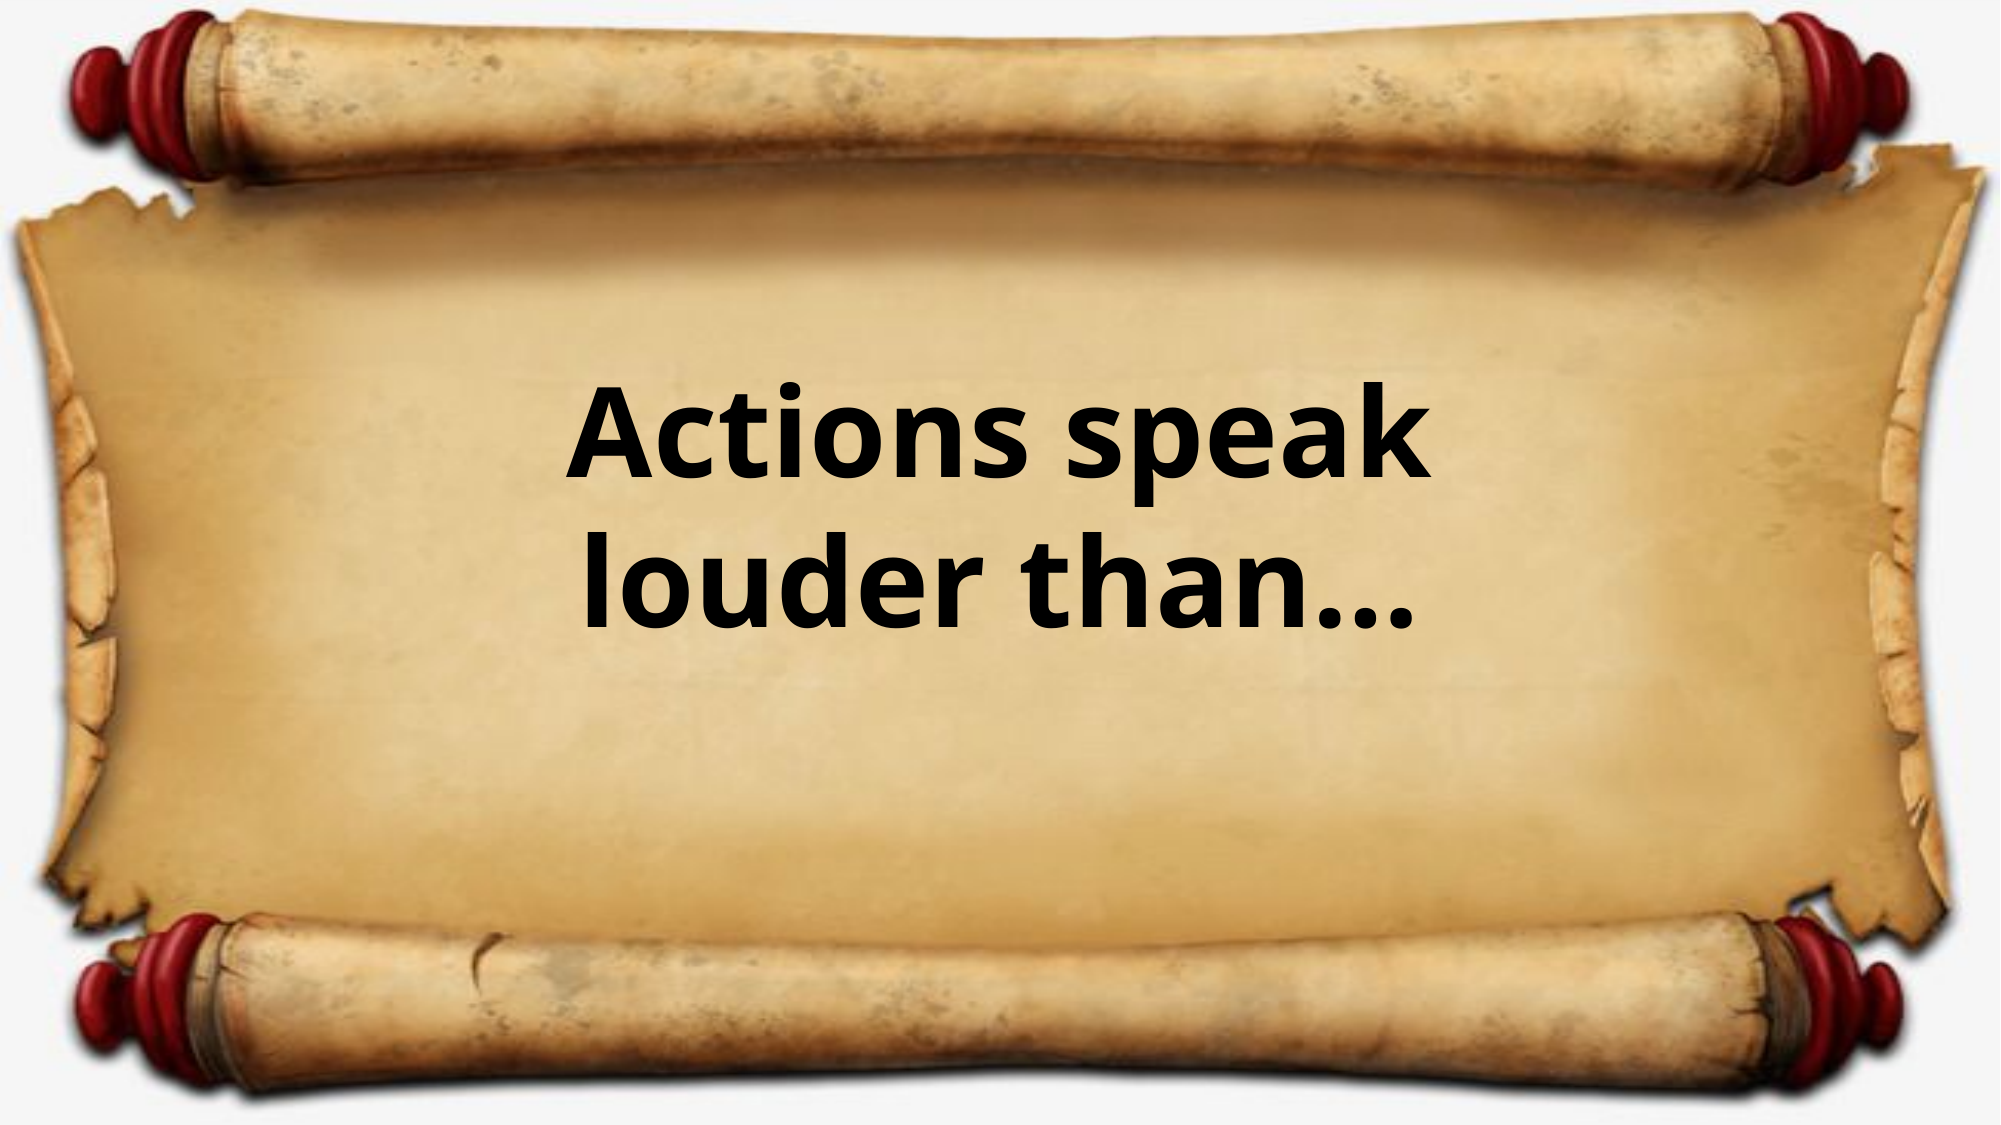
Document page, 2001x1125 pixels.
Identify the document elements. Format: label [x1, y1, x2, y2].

list [0, 0, 2000, 1125]
